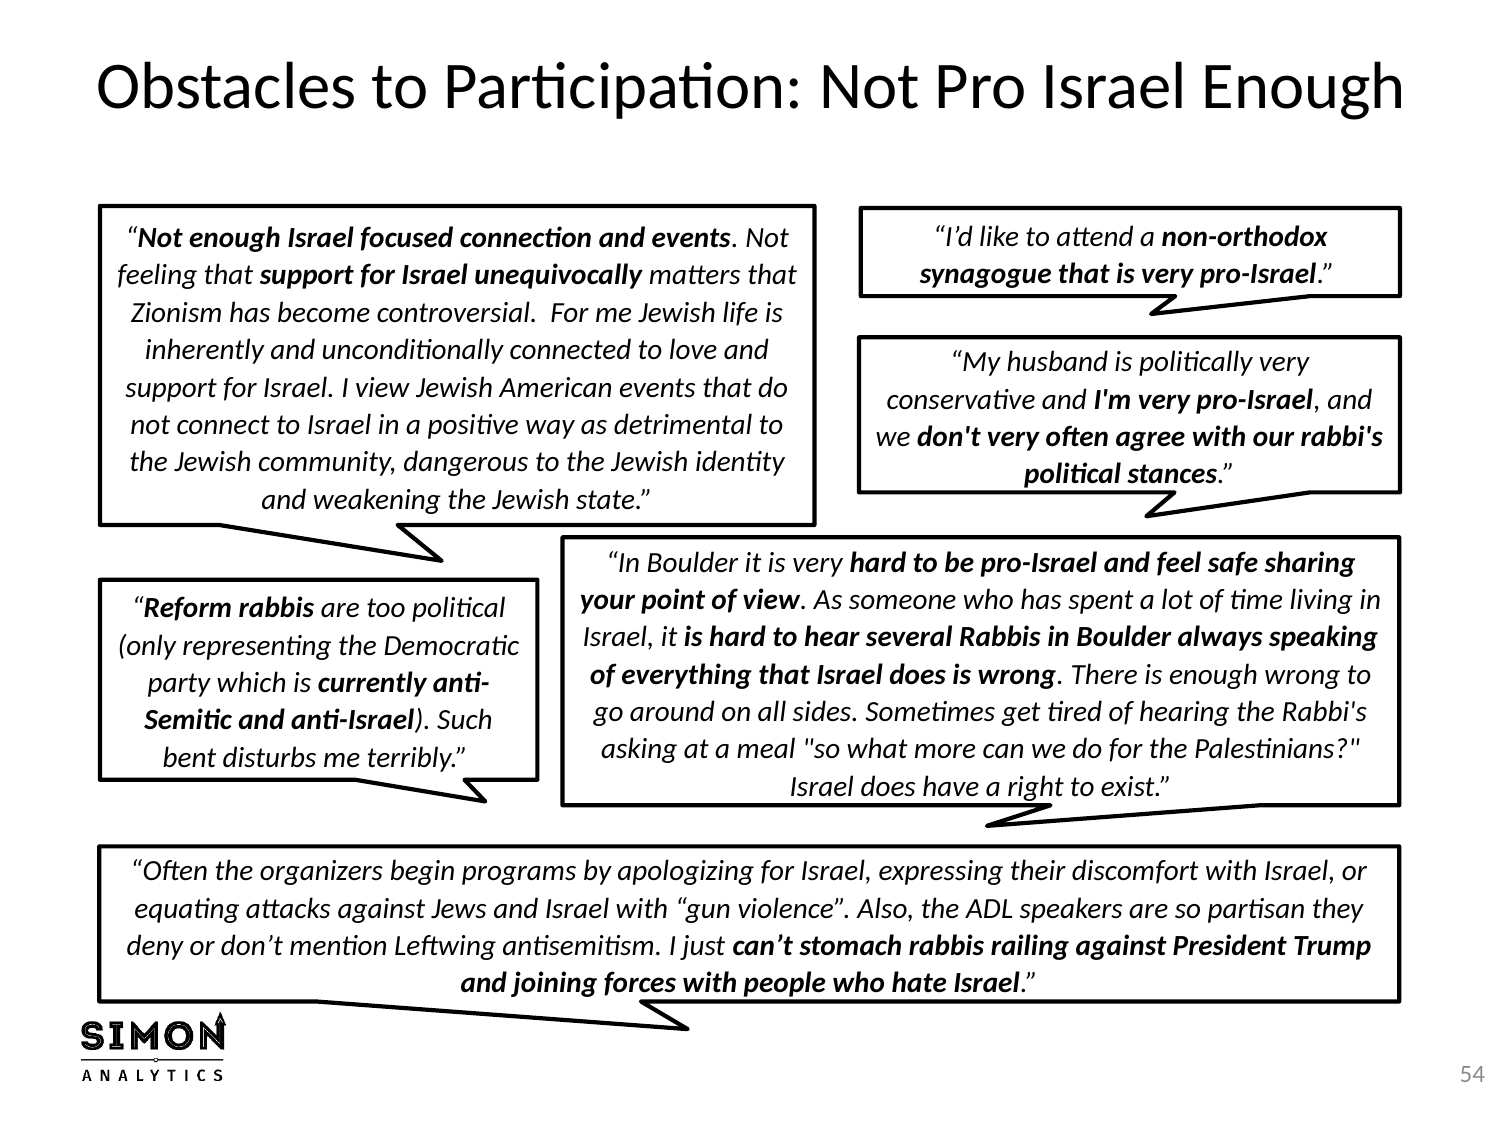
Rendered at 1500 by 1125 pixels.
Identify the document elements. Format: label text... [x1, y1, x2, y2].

slide_number 54 [1149, 1042, 1500, 1103]
text_box “In Boulder it is very hard to be pro-Israel and feel safe sharing your point of view. As someone who has spent a lot of time living in Israel, it is hard to hear several Rabbis in Boulder always speaking of everything that Israel does is wrong. There is enough wrong to go around on all sides. Sometimes get tired of hearing the Rabbi's asking at a meal "so what more can we do for the Palestinians?" Israel does have a right to exist.” [560, 535, 1402, 828]
text_box “Often the organizers begin programs by apologizing for Israel, expressing their discomfort with Israel, or equating attacks against Jews and Israel with “gun violence”. Also, the ADL speakers are so partisan they deny or don’t mention Leftwing antisemitism. I just can’t stomach rabbis railing against President Trump and joining forces with people who hate Israel.” [97, 844, 1402, 1032]
text_box “I’d like to attend a non-orthodox synagogue that is very pro-Israel.” [858, 205, 1403, 317]
text_box “Reform rabbis are too political (only representing the Democratic party which is currently anti-Semitic and anti-Israel). Such bent disturbs me terribly.” [97, 577, 540, 804]
picture [51, 987, 248, 1117]
text_box “Not enough Israel focused connection and events. Not feeling that support for Israel unequivocally matters that Zionism has become controversial. For me Jewish life is inherently and unconditionally connected to love and support for Israel. I view Jewish American events that do not connect to Israel in a positive way as detrimental to the Jewish community, dangerous to the Jewish identity and weakening the Jewish state.” [97, 203, 817, 563]
title Obstacles to Participation: Not Pro Israel Enough [62, 37, 1425, 126]
text_box “My husband is politically very conservative and I'm very pro-Israel, and we don't very often agree with our rabbi's political stances.” [856, 335, 1403, 519]
